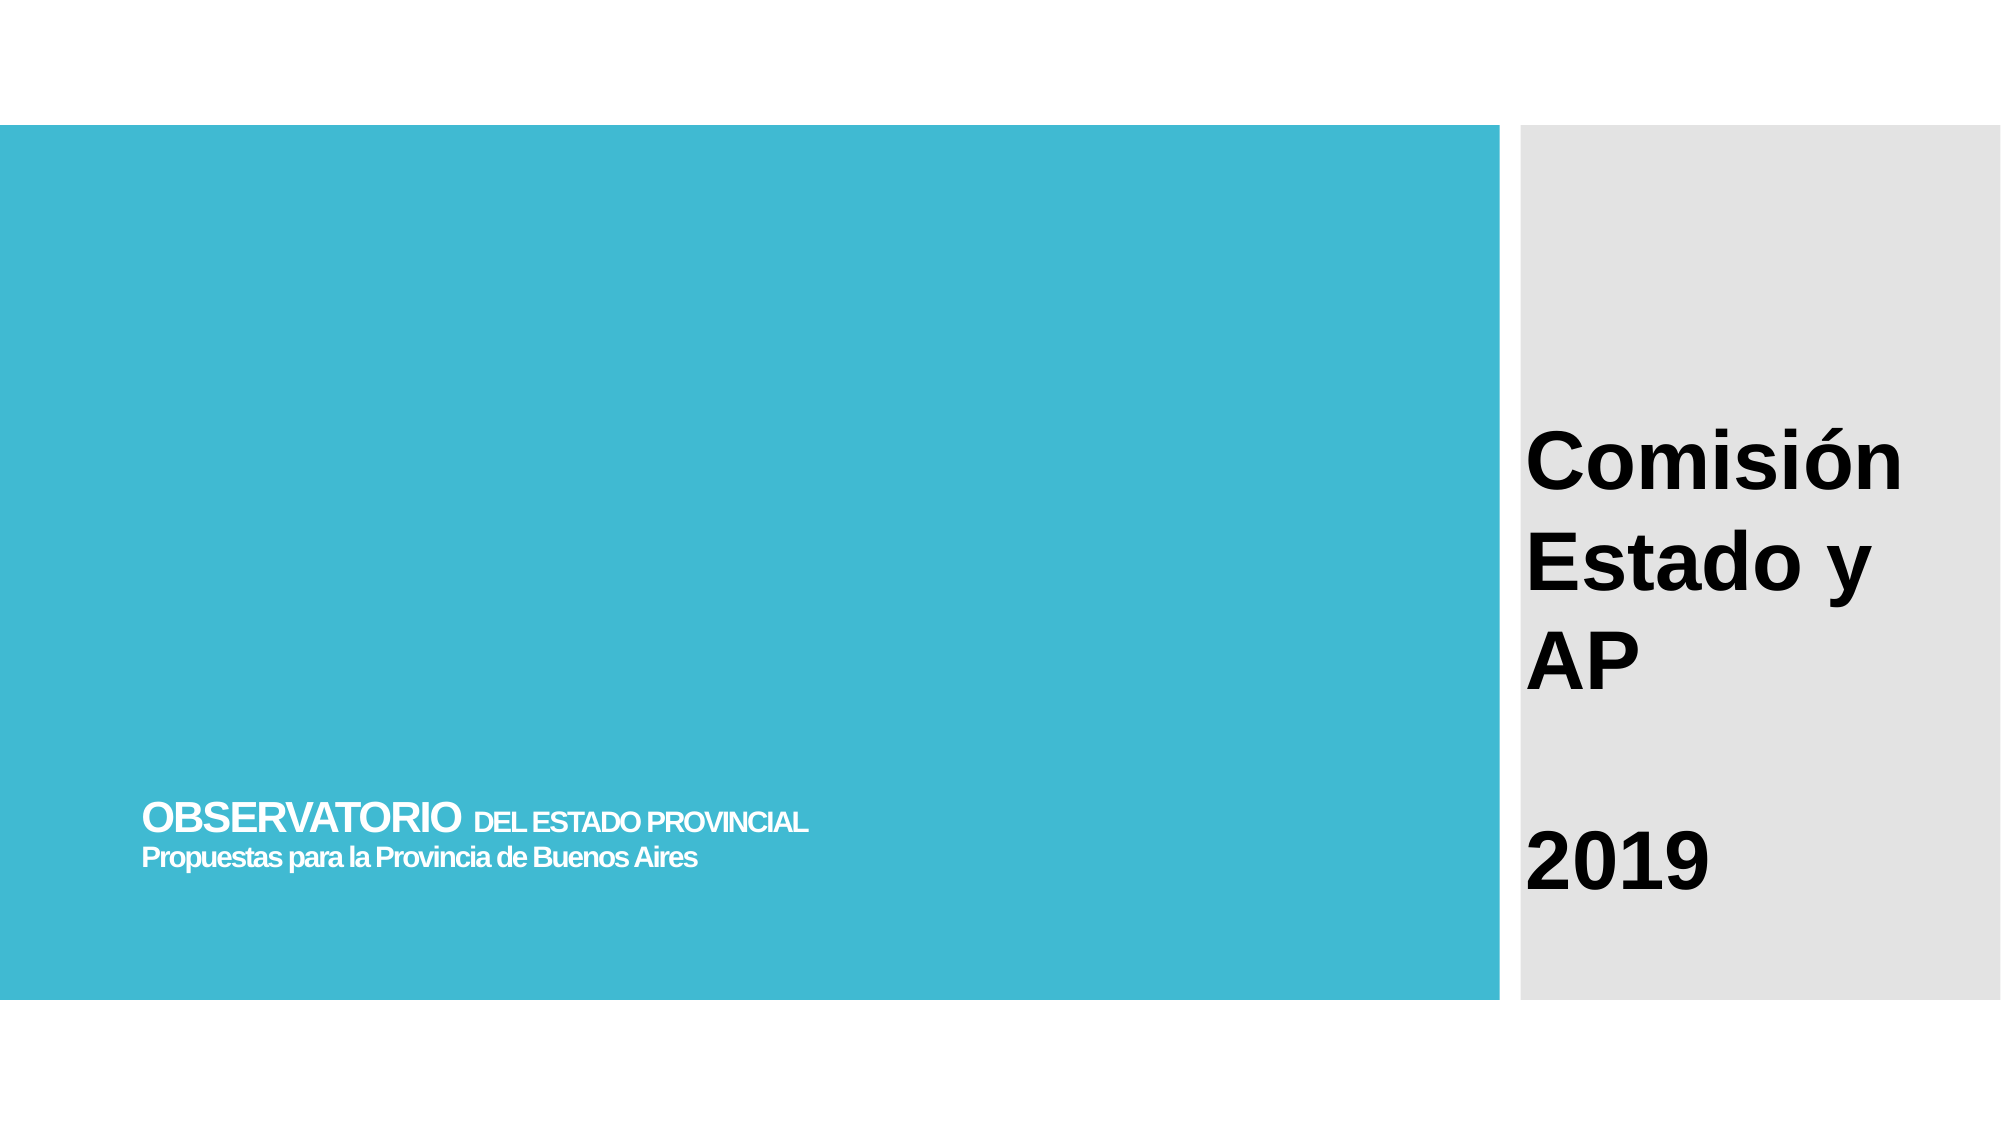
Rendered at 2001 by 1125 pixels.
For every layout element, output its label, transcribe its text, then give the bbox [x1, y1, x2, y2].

title OBSERVATORIO DEL ESTADO PROVINCIAL Propuestas para la Provincia de Buenos Aires [126, 399, 1327, 934]
text_box Comisión Estado y AP 2019 [1511, 399, 1975, 914]
